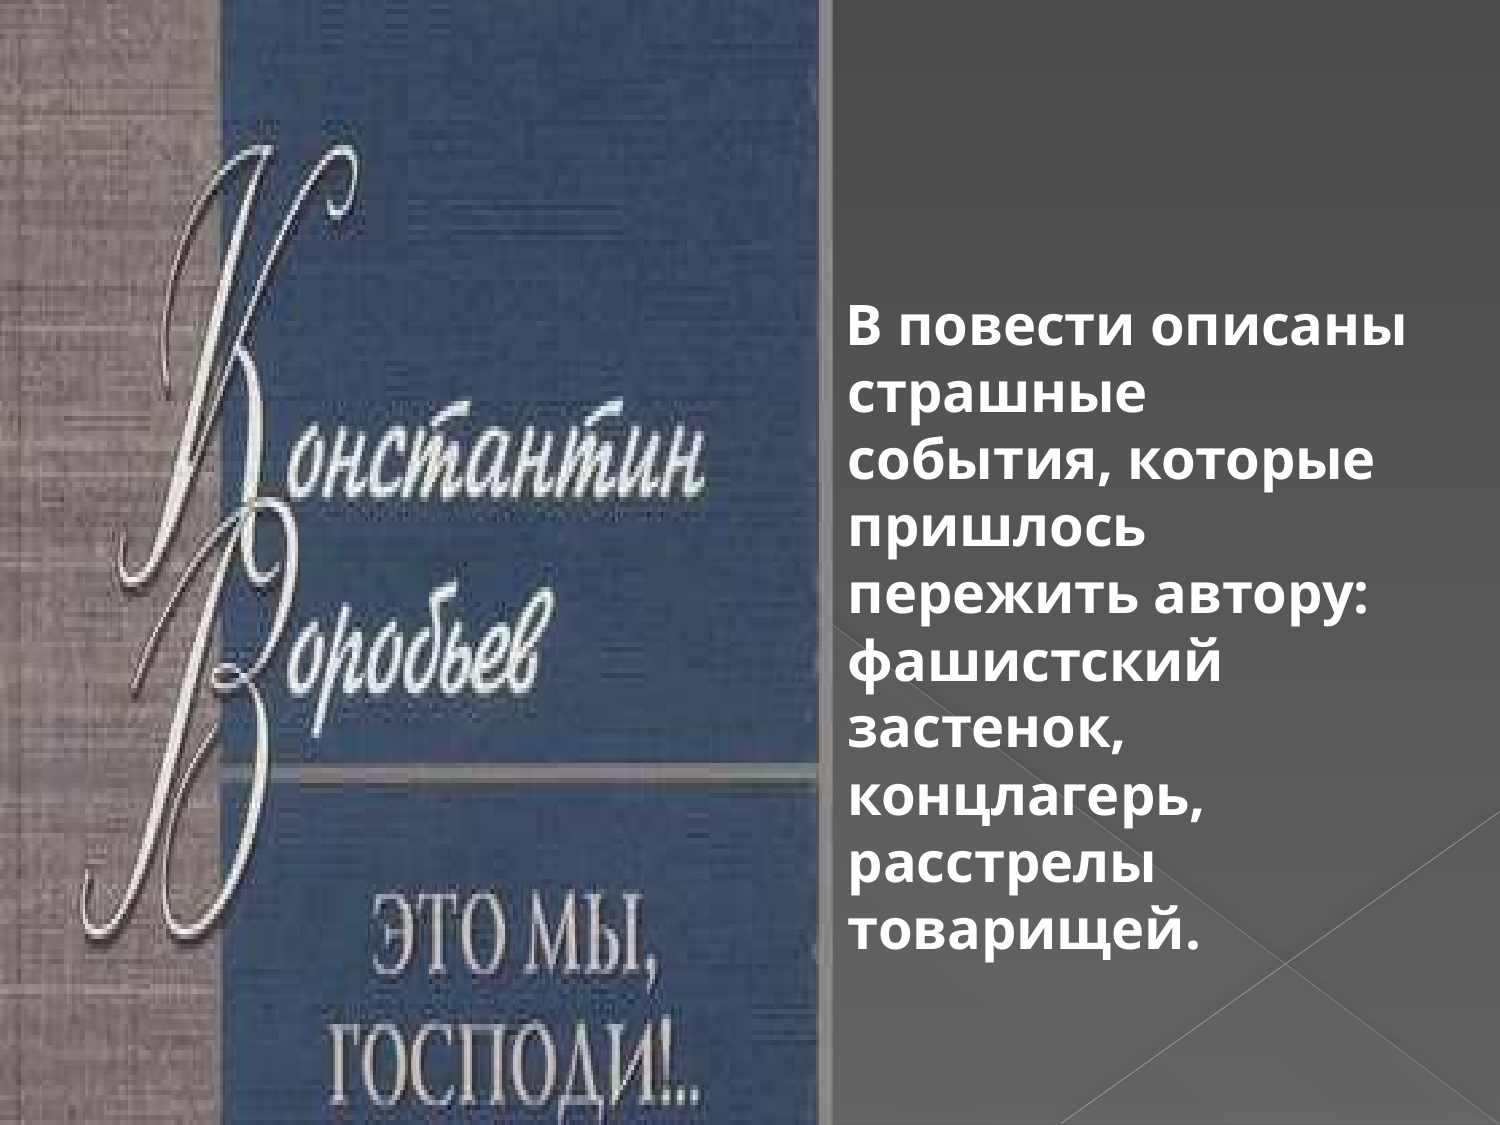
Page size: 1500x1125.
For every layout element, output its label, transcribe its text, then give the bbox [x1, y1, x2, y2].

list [0, 0, 833, 1125]
list В повести описаны страшные события, которые пришлось пережить автору: фашистский застенок, концлагерь, расстрелы товарищей. [836, 282, 1425, 1025]
